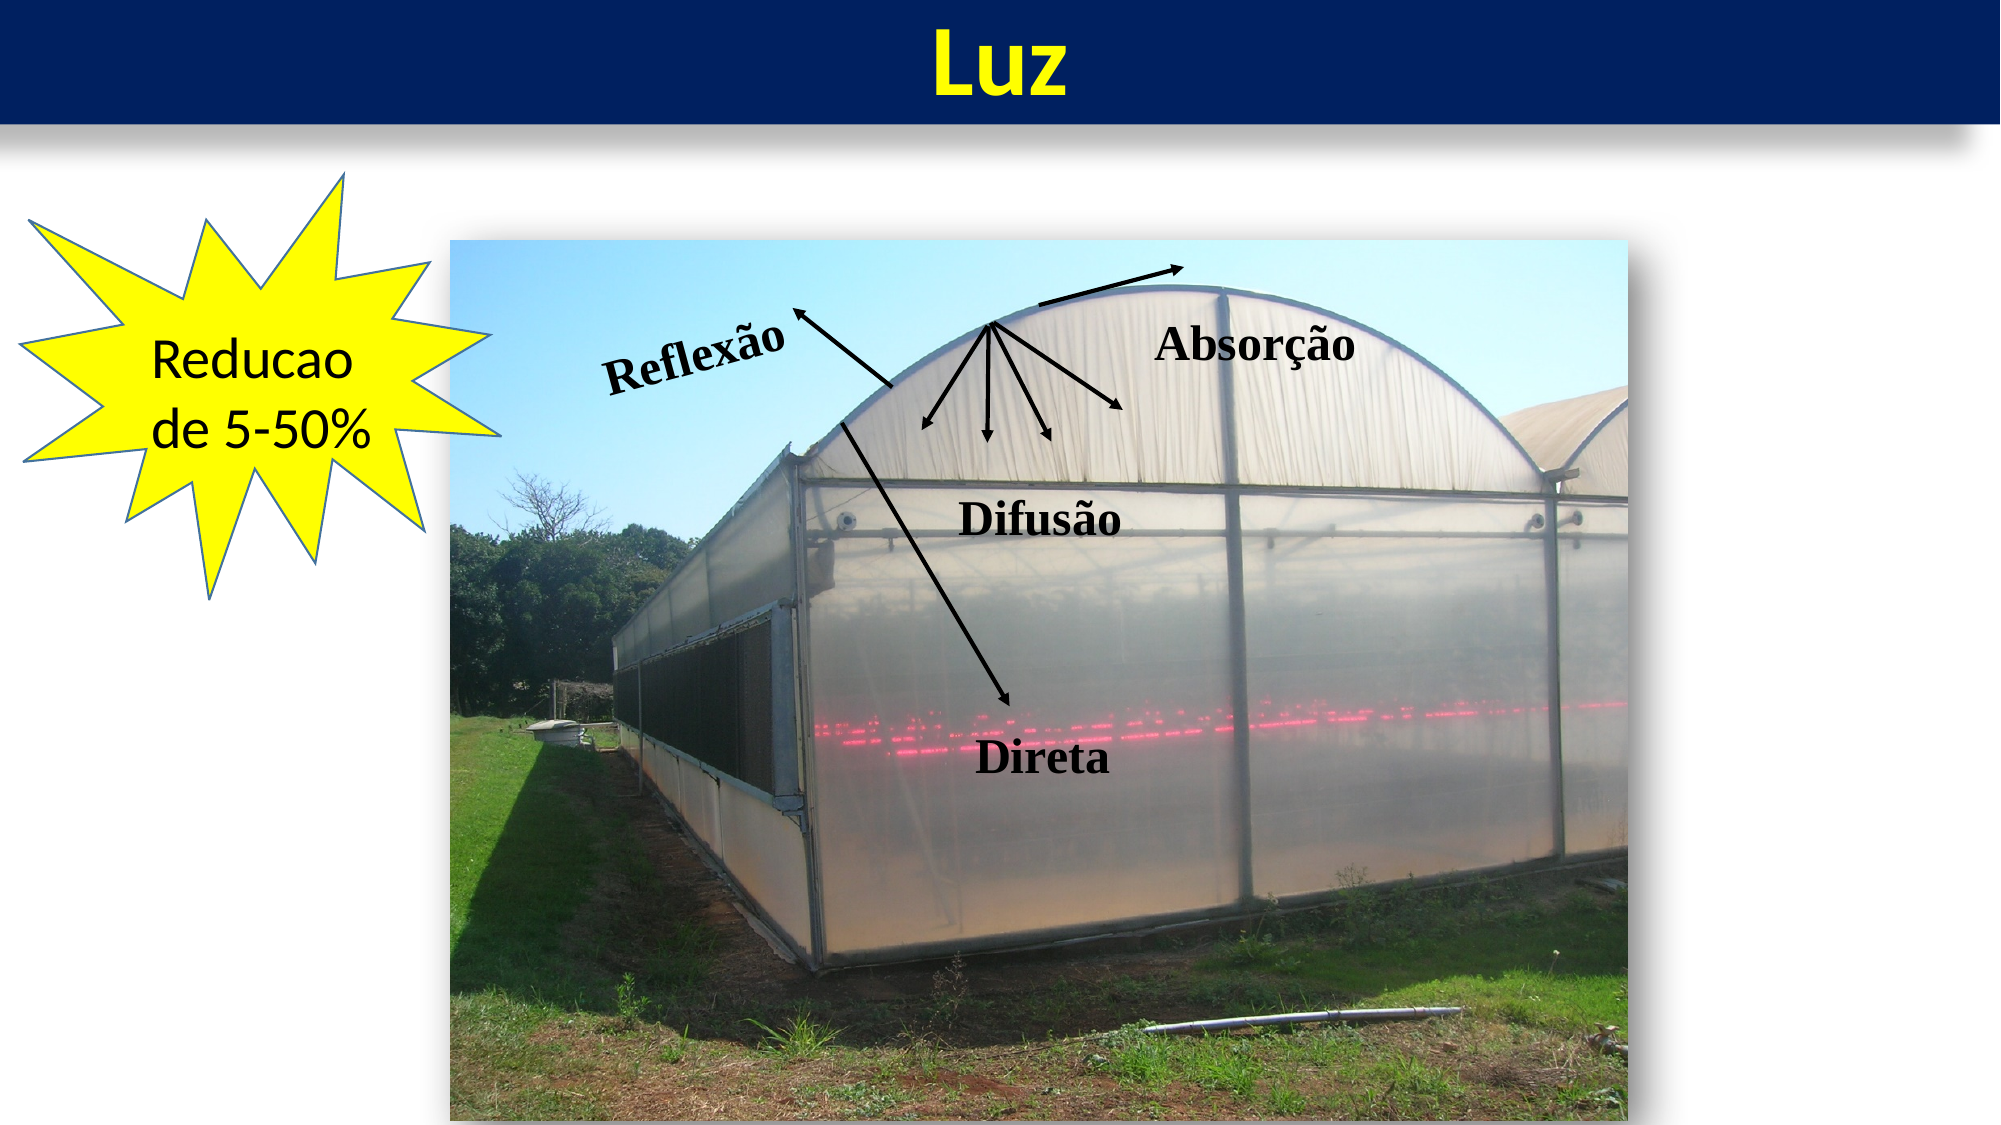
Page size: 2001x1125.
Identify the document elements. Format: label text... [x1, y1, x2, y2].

text_box Luz [0, 0, 2000, 125]
picture [450, 240, 1628, 1122]
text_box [20, 174, 502, 601]
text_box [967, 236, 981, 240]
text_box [921, 322, 1123, 443]
